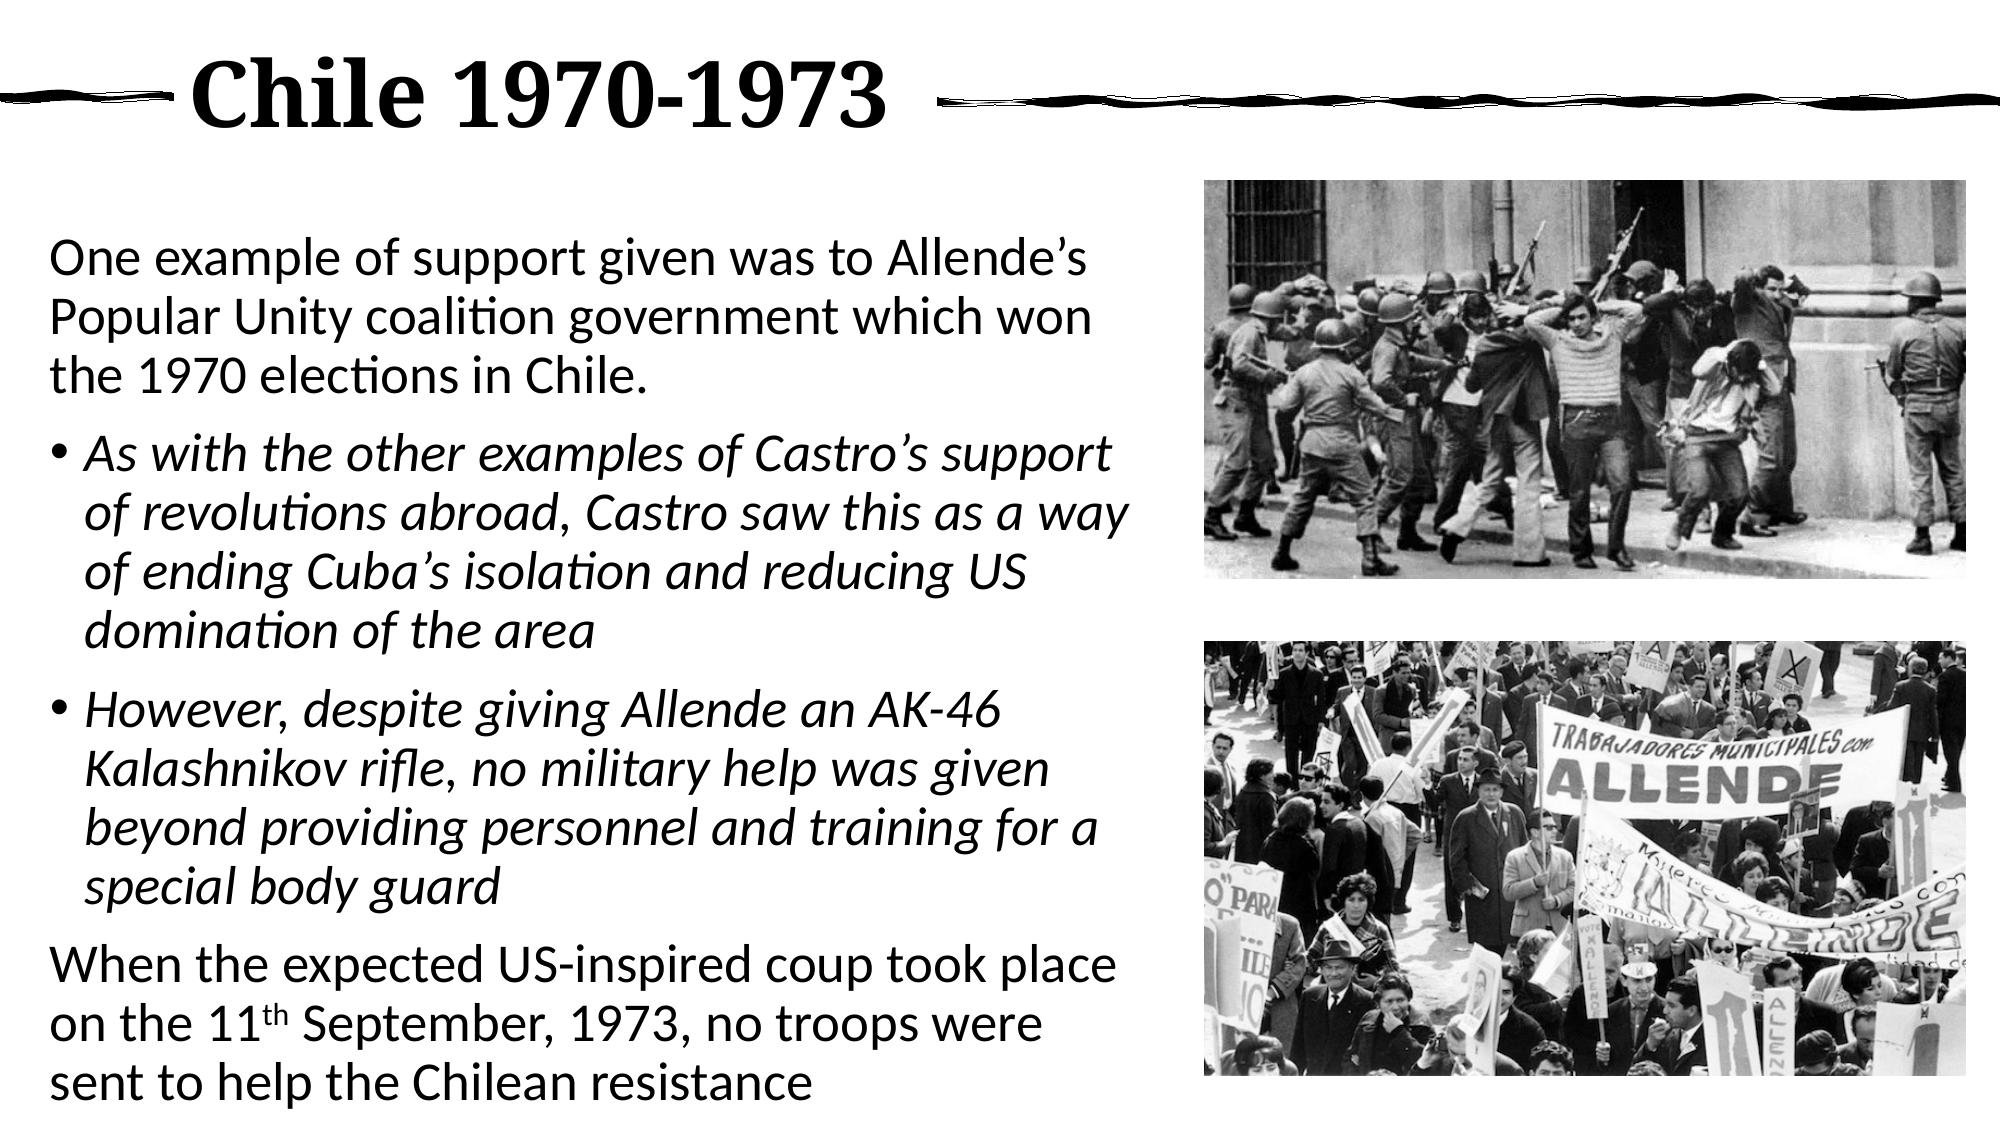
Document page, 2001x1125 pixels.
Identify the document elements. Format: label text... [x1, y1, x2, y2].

list One example of support given was to Allende’s Popular Unity coalition government which won the 1970 elections in Chile. As with the other examples of Castro’s support of revolutions abroad, Castro saw this as a way of ending Cuba’s isolation and reducing US domination of the area However, despite giving Allende an AK-46 Kalashnikov rifle, no military help was given beyond providing personnel and training for a special body guard When the expected US-inspired coup took place on the 11th September, 1973, no troops were sent to help the Chilean resistance [34, 220, 1149, 1122]
text_box [937, 93, 2000, 111]
picture [1204, 641, 1966, 1076]
title Chile 1970-1973 [173, 0, 1899, 207]
text_box [0, 89, 174, 104]
picture [1204, 180, 1966, 579]
